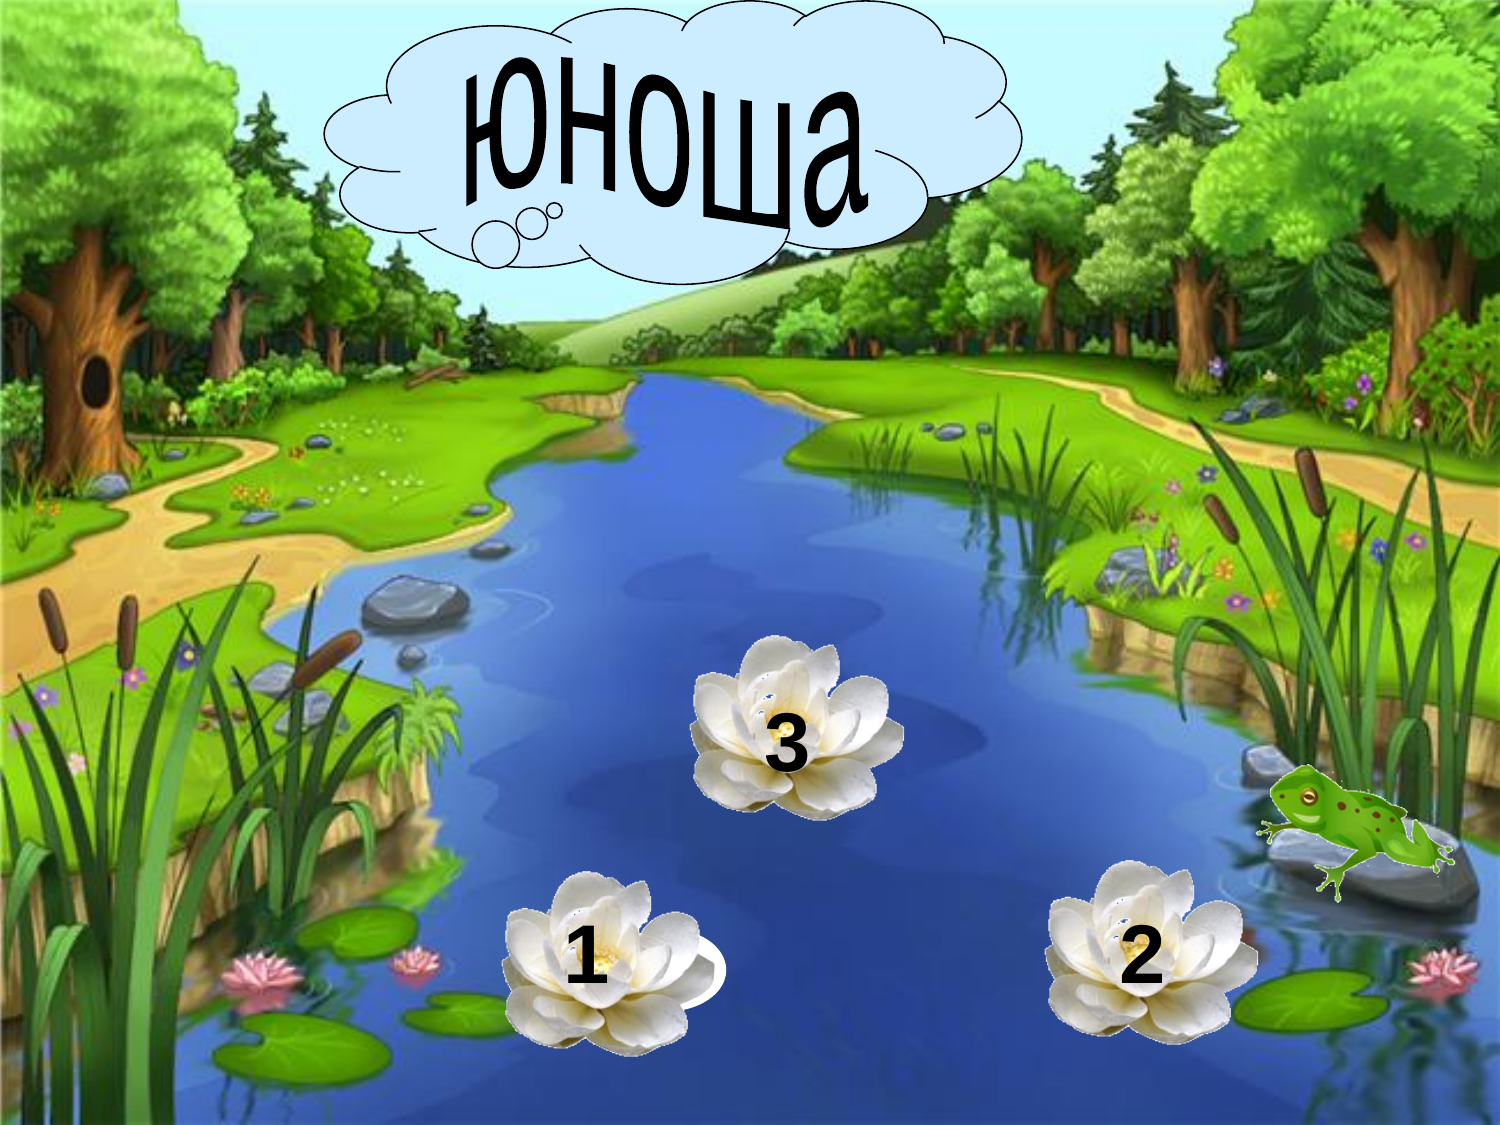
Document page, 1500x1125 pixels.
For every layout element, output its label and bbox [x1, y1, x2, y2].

text_box [442, 798, 762, 1083]
picture [0, 0, 1500, 1125]
text_box [620, 574, 939, 858]
text_box [974, 810, 1294, 1095]
picture [756, 0, 862, 15]
list [489, 857, 727, 1071]
text_box [324, 0, 1022, 285]
